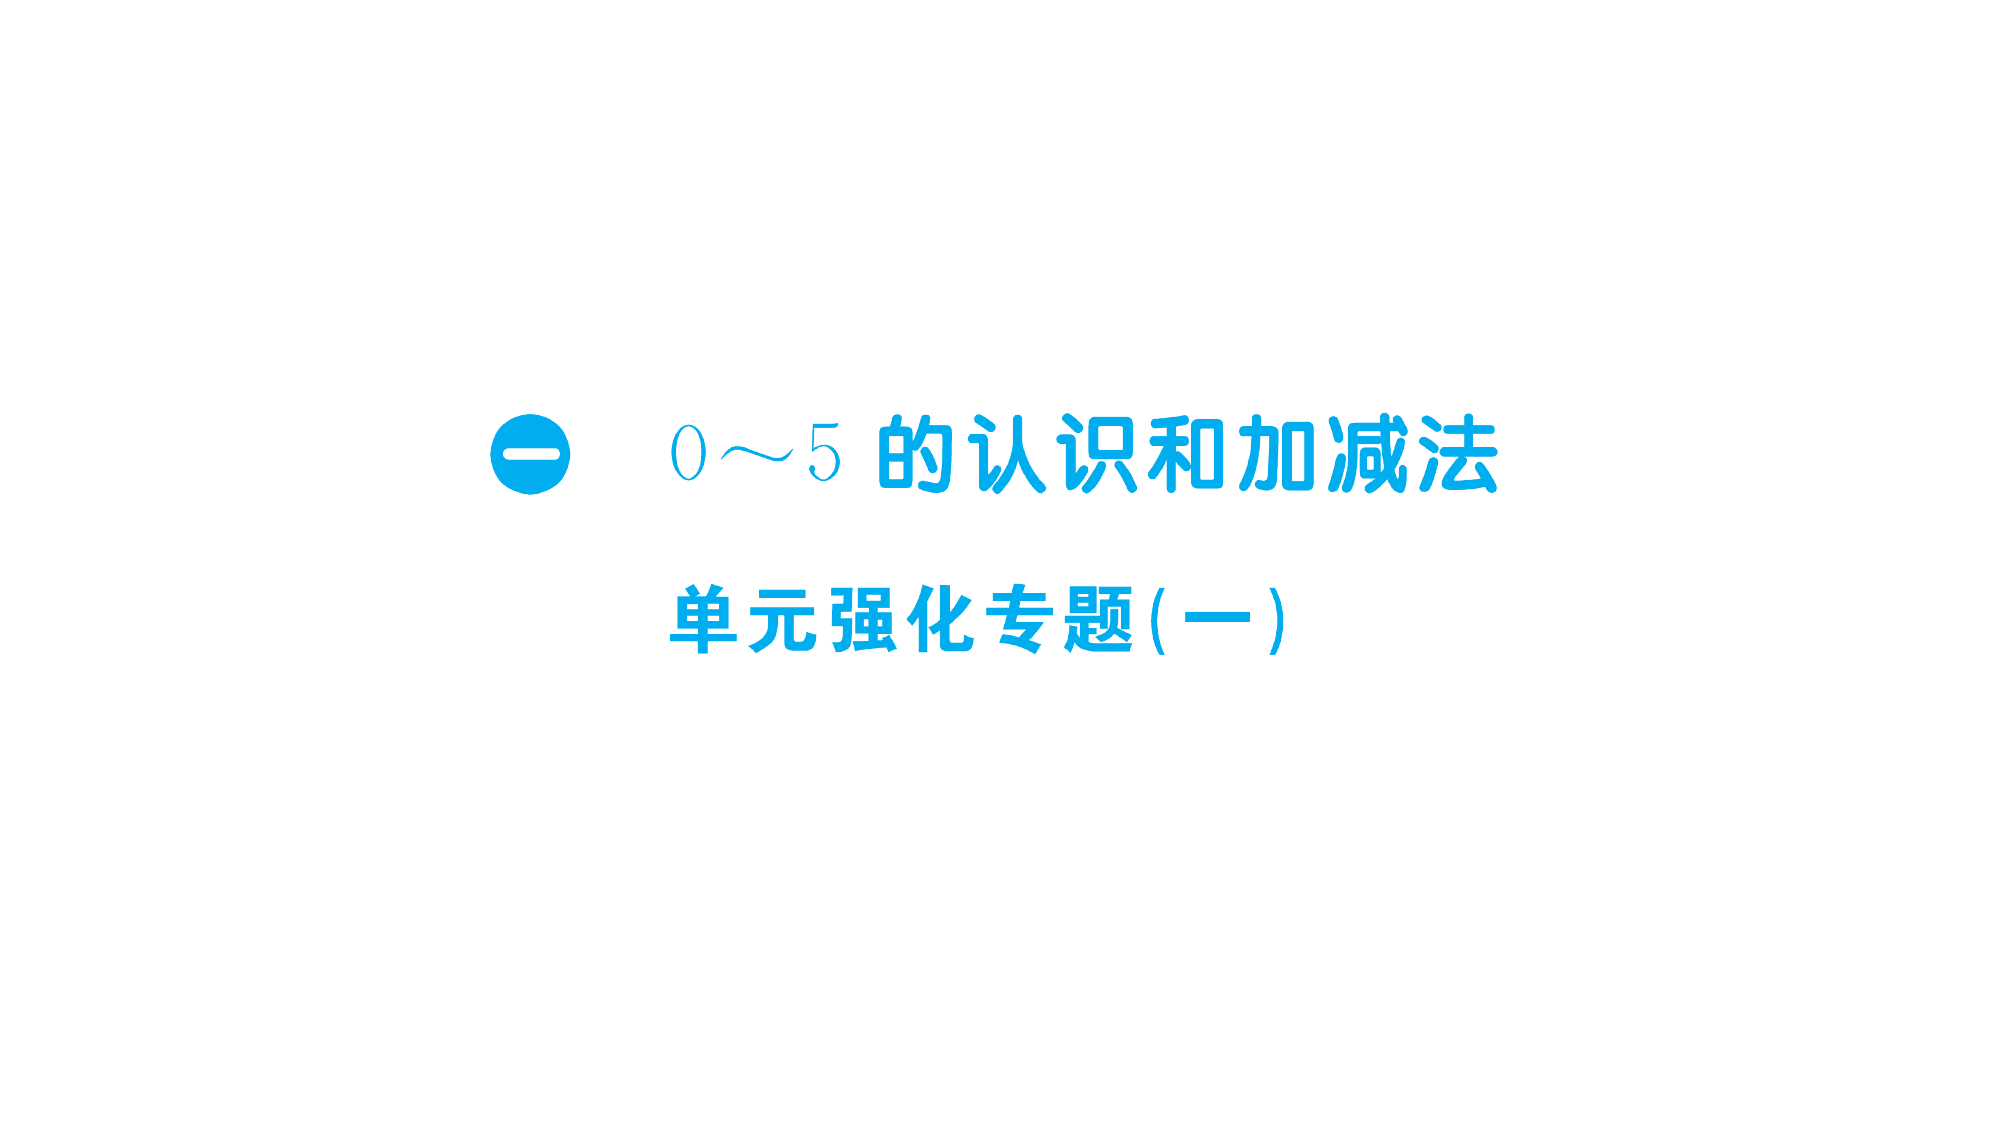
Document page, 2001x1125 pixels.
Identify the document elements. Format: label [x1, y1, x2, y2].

picture [486, 391, 1507, 519]
picture [666, 562, 1331, 693]
